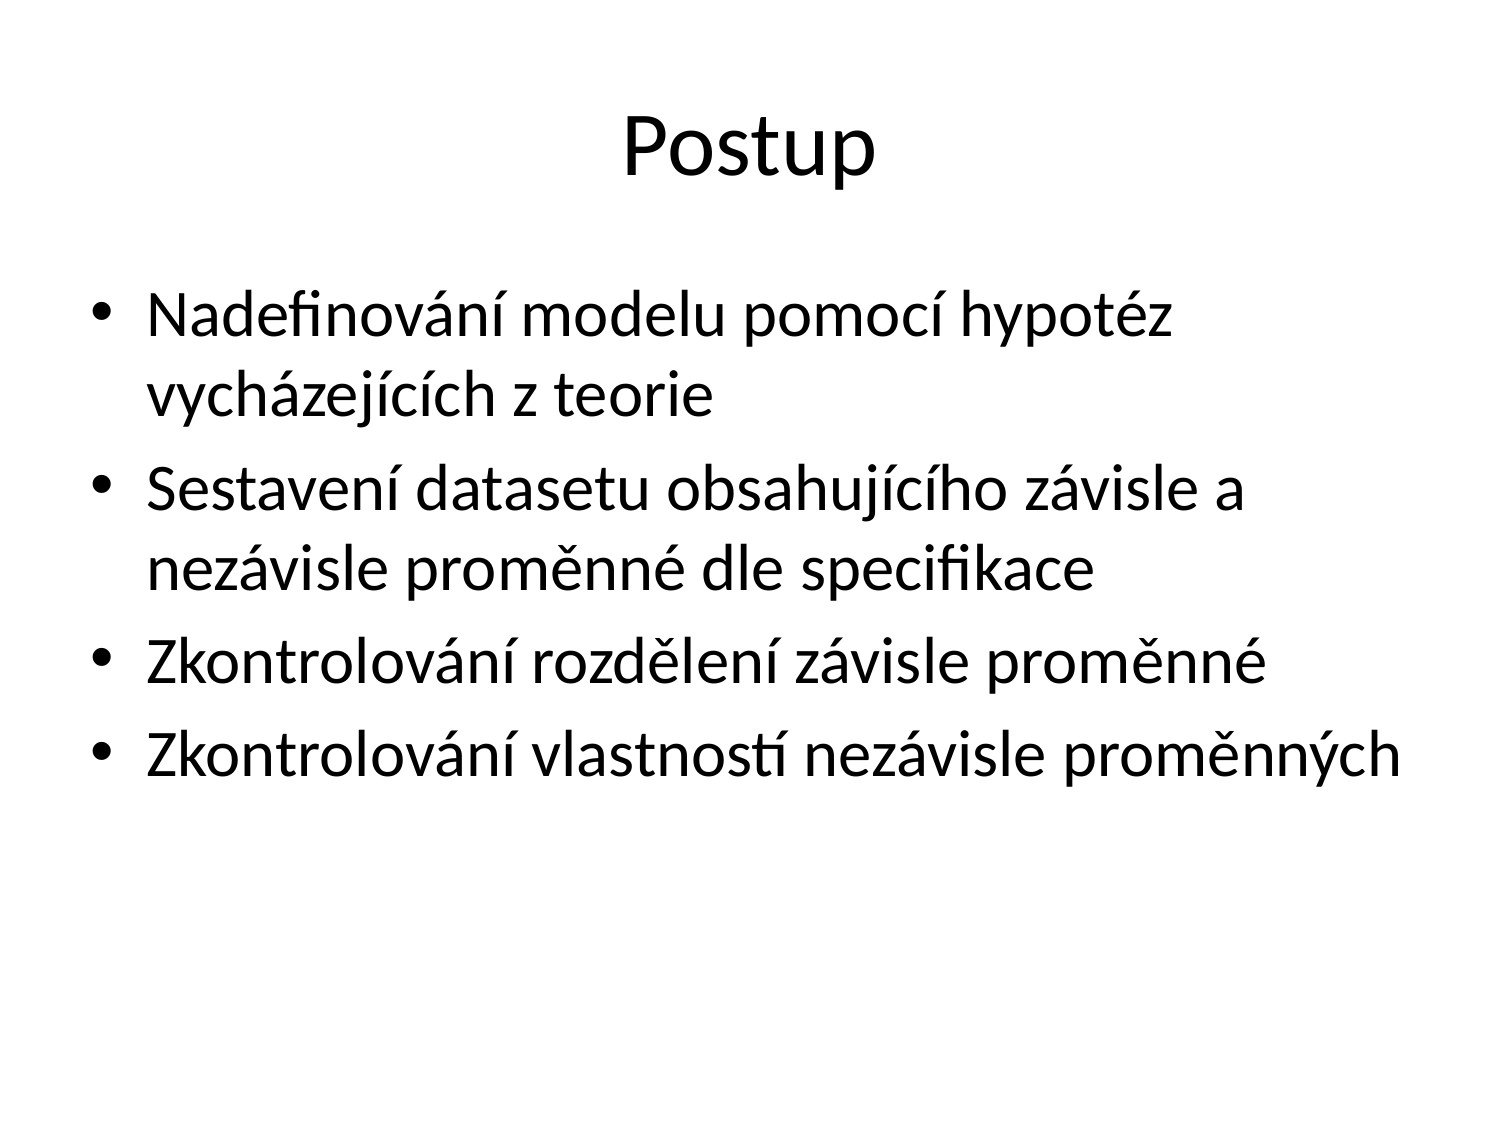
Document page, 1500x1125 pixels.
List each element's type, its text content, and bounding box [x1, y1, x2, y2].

list Nadefinování modelu pomocí hypotéz vycházejících z teorie Sestavení datasetu obsahujícího závisle a nezávisle proměnné dle specifikace Zkontrolování rozdělení závisle proměnné Zkontrolování vlastností nezávisle proměnných [75, 262, 1425, 1005]
title Postup [75, 45, 1425, 233]
